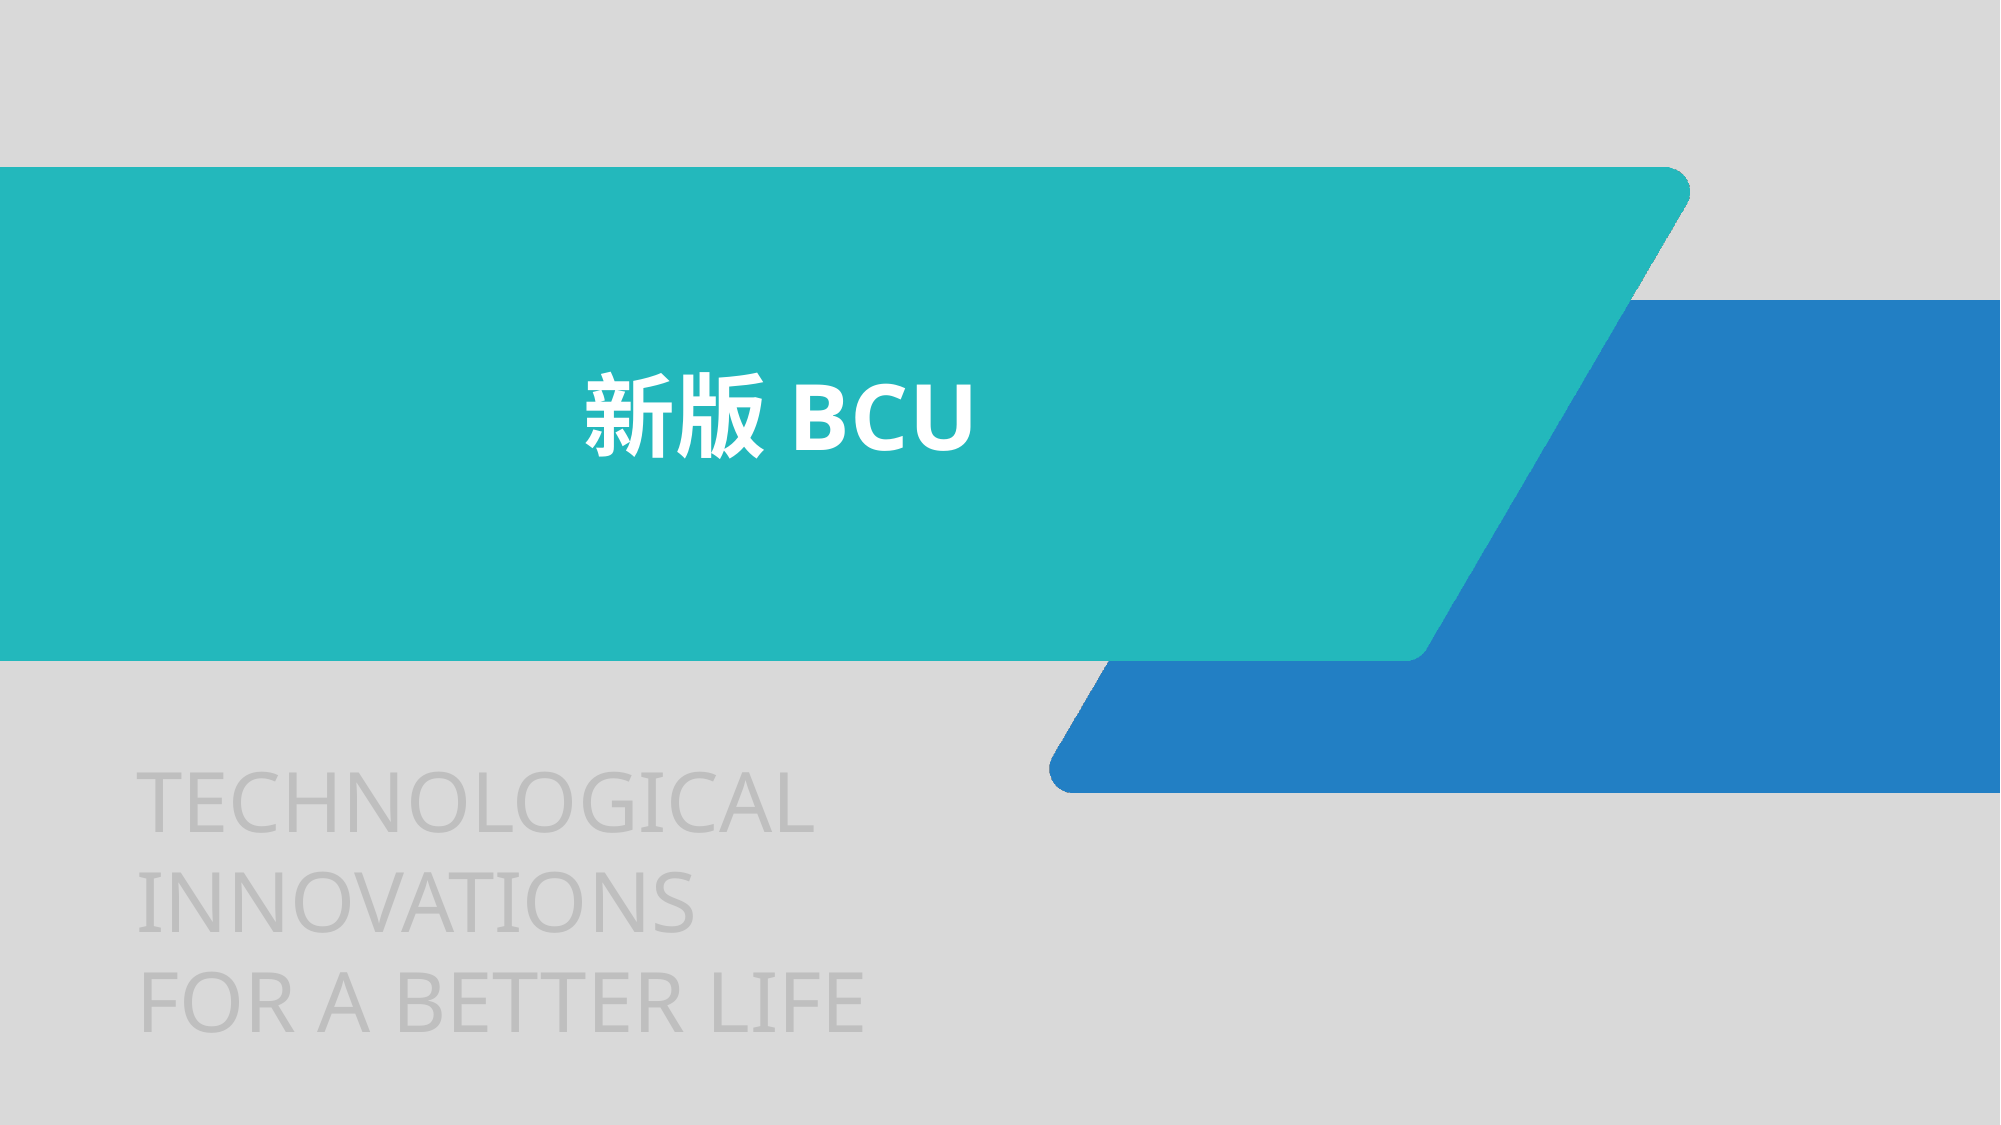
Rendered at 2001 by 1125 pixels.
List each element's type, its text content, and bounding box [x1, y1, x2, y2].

title 新版BCU [78, 312, 1484, 530]
picture [0, 167, 2000, 793]
